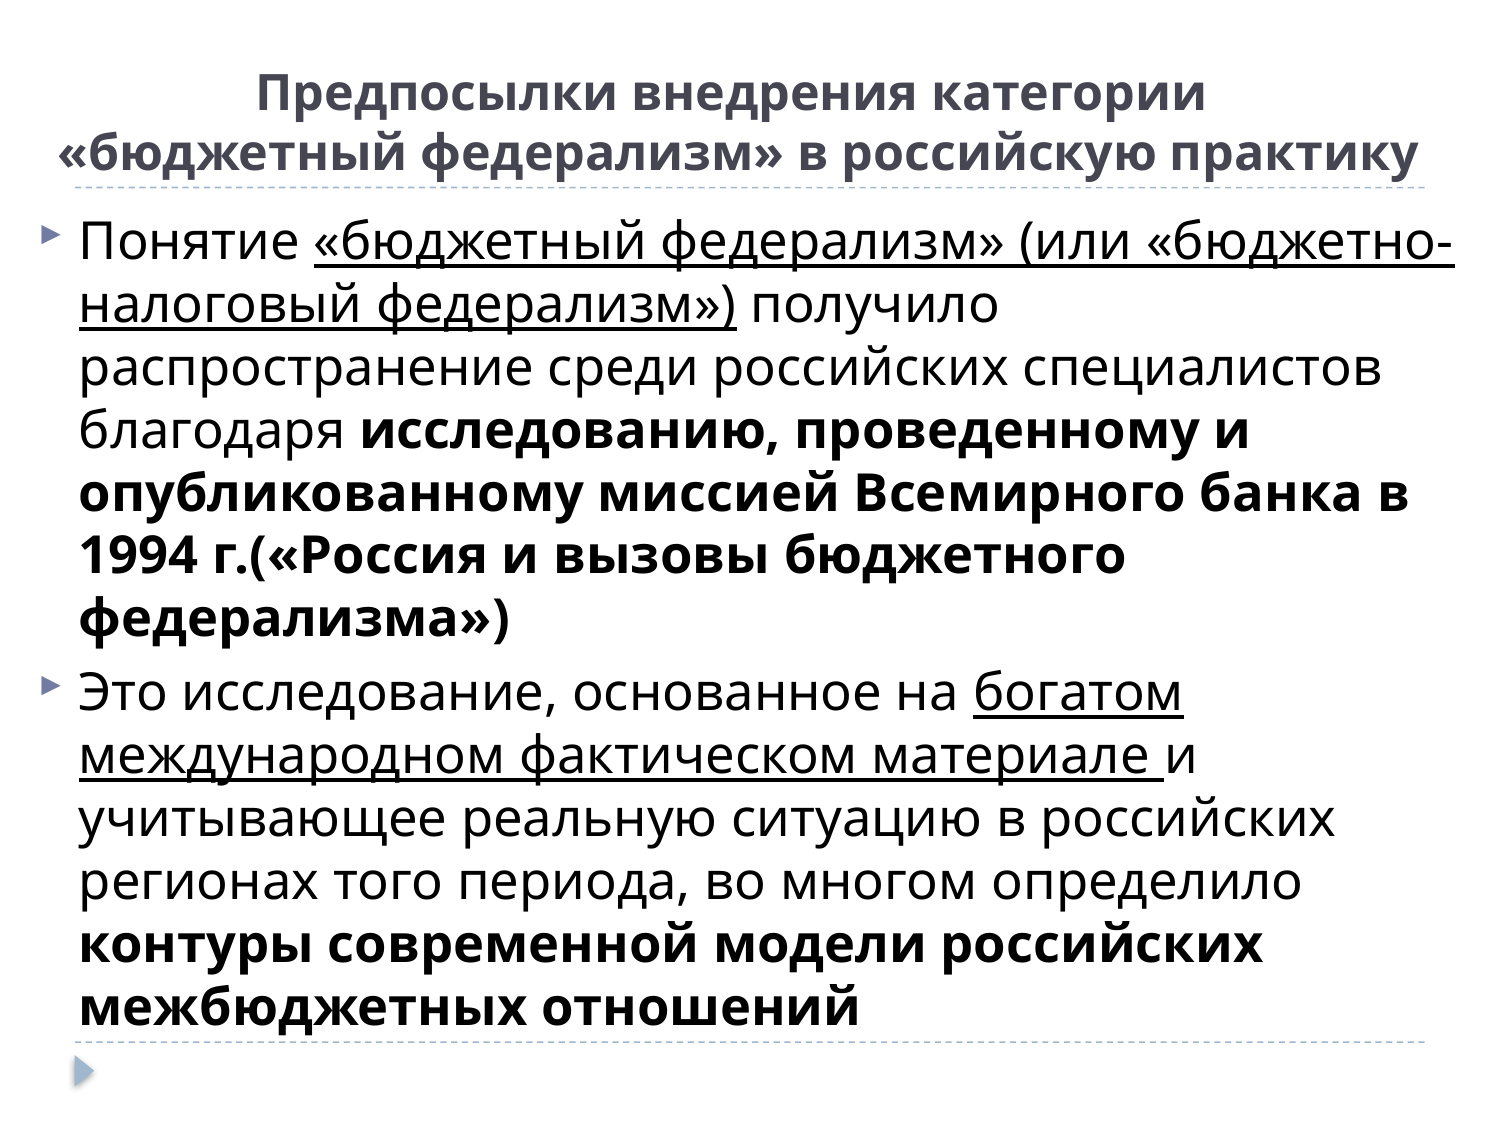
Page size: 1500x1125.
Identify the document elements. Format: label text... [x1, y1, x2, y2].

list Понятие «бюджетный федерализм» (или «бюджетно-налоговый федерализм») получило распространение среди российских специалистов благодаря исследованию, проведенному и опубликованному миссией Всемирного банка в 1994 г.(«Россия и вызовы бюджетного федерализма») Это исследование, основанное на богатом международном фактическом материале и учитывающее реальную ситуацию в российских регионах того периода, во многом определило контуры современной модели российских межбюджетных отношений [23, 200, 1477, 1043]
title Предпосылки внедрения категории «бюджетный федерализм» в российскую практику [23, 0, 1454, 188]
